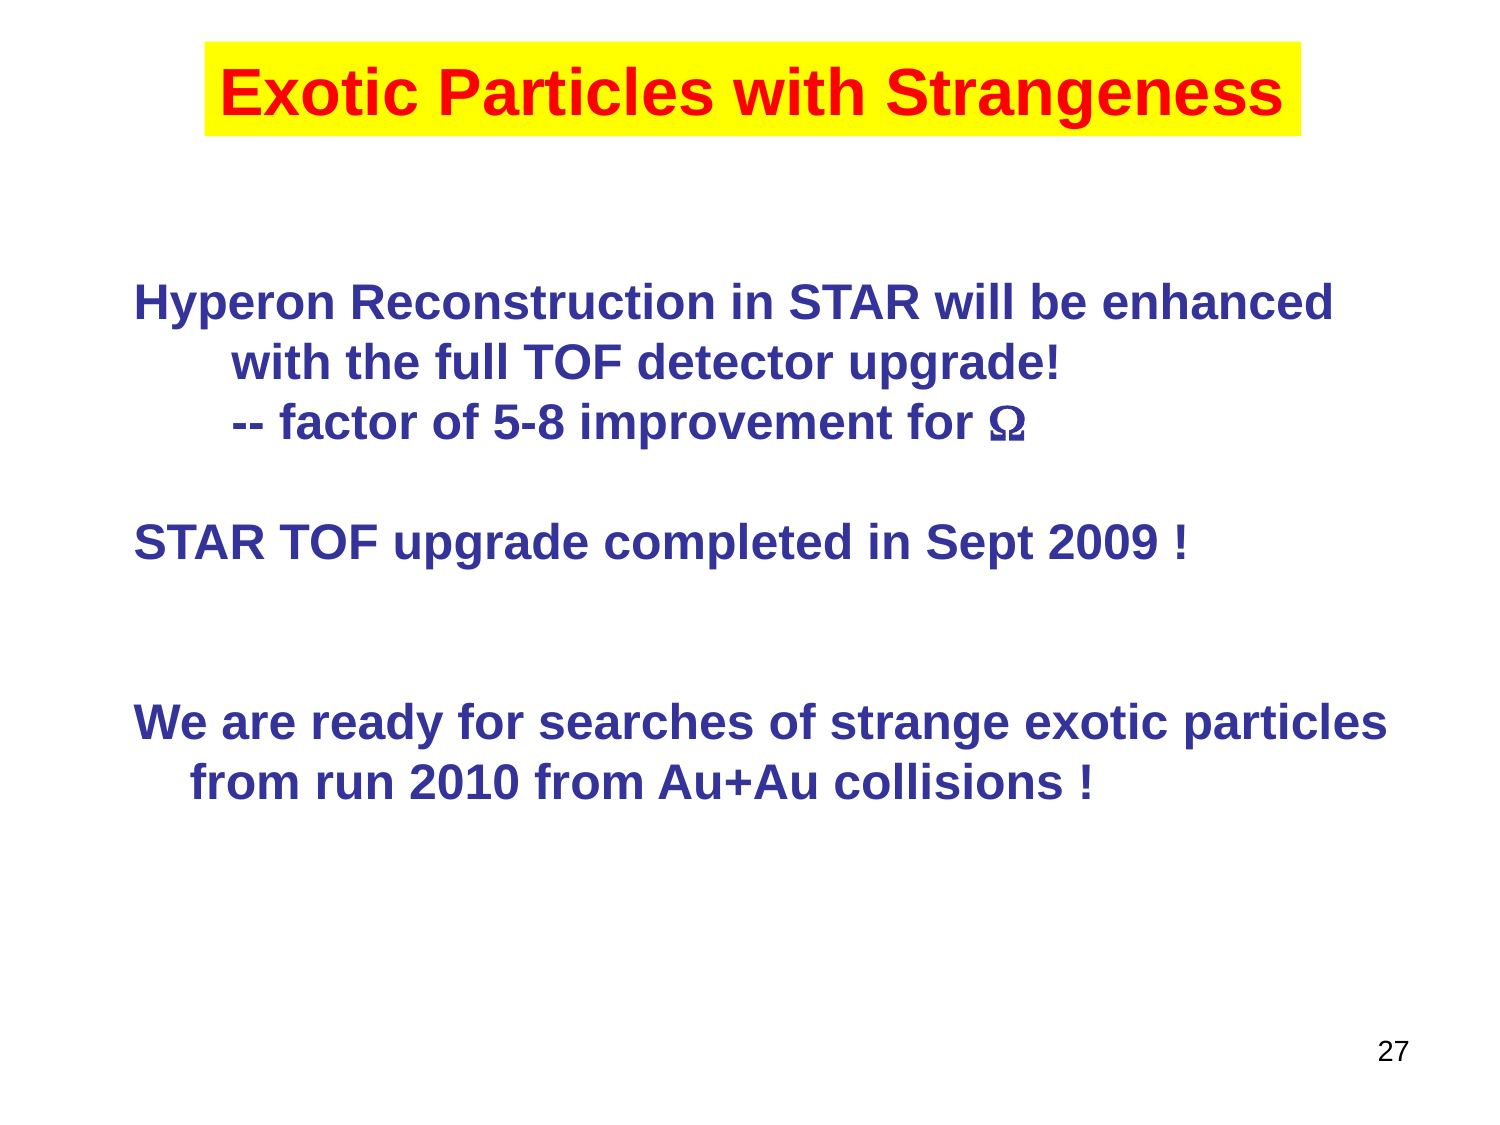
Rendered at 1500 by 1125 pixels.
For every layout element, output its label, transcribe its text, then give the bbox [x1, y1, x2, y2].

text_box Hyperon Reconstruction in STAR will be enhanced with the full TOF detector upgrade! -- factor of 5-8 improvement for W STAR TOF upgrade completed in Sept 2009 ! We are ready for searches of strange exotic particles from run 2010 from Au+Au collisions ! [118, 262, 1404, 818]
slide_number 27 [1074, 1024, 1426, 1103]
text_box Exotic Particles with Strangeness [204, 41, 1302, 137]
